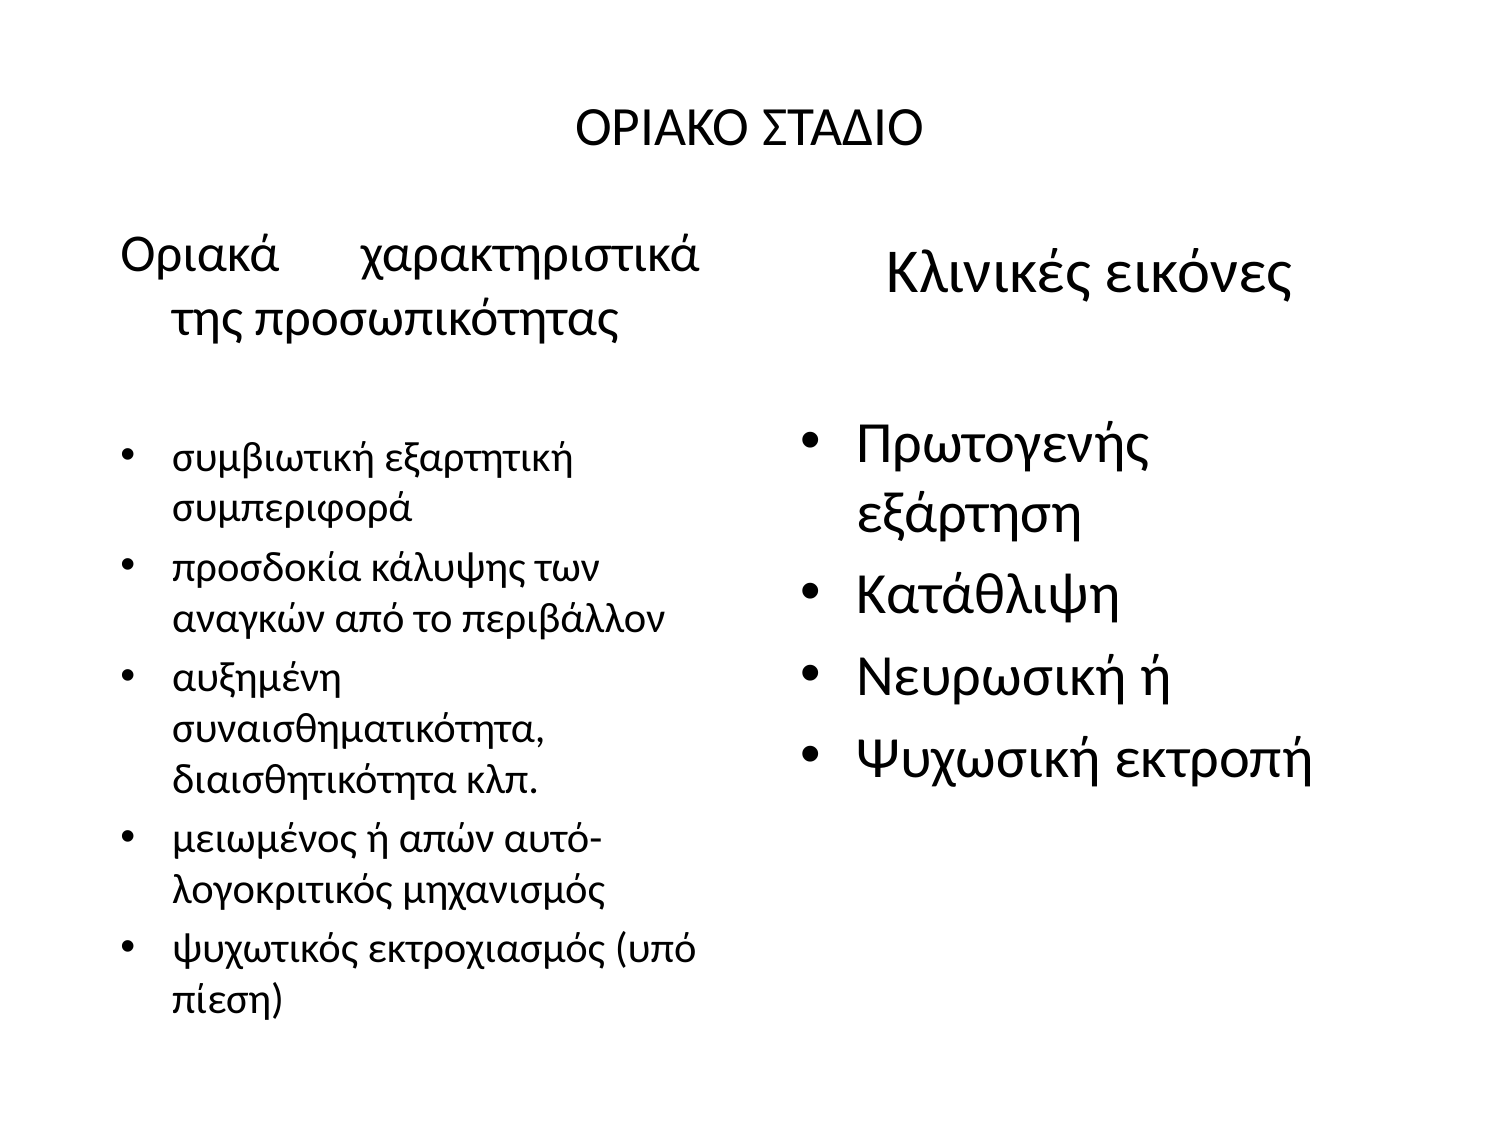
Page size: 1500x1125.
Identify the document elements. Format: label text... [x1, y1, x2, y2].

title ΟΡΙΑΚΟ ΣΤΑΔΙΟ [75, 82, 1425, 247]
text_box Κλινικές εικόνες Πρωτογενής εξάρτηση Κατάθλιψη Νευρωσική ή Ψυχωσική εκτροπή [785, 222, 1395, 1059]
list Οριακά χαρακτηριστικά της προσωπικότητας συμβιωτική εξαρτητική συμπεριφορά προσδοκία κάλυψης των αναγκών από το περιβάλλον αυξημένη συναισθηματικότητα, διαισθητικότητα κλπ. μειωμένος ή απών αυτό-λογοκριτικός μηχανισμός ψυχωτικός εκτροχιασμός (υπό πίεση) [105, 210, 715, 1035]
